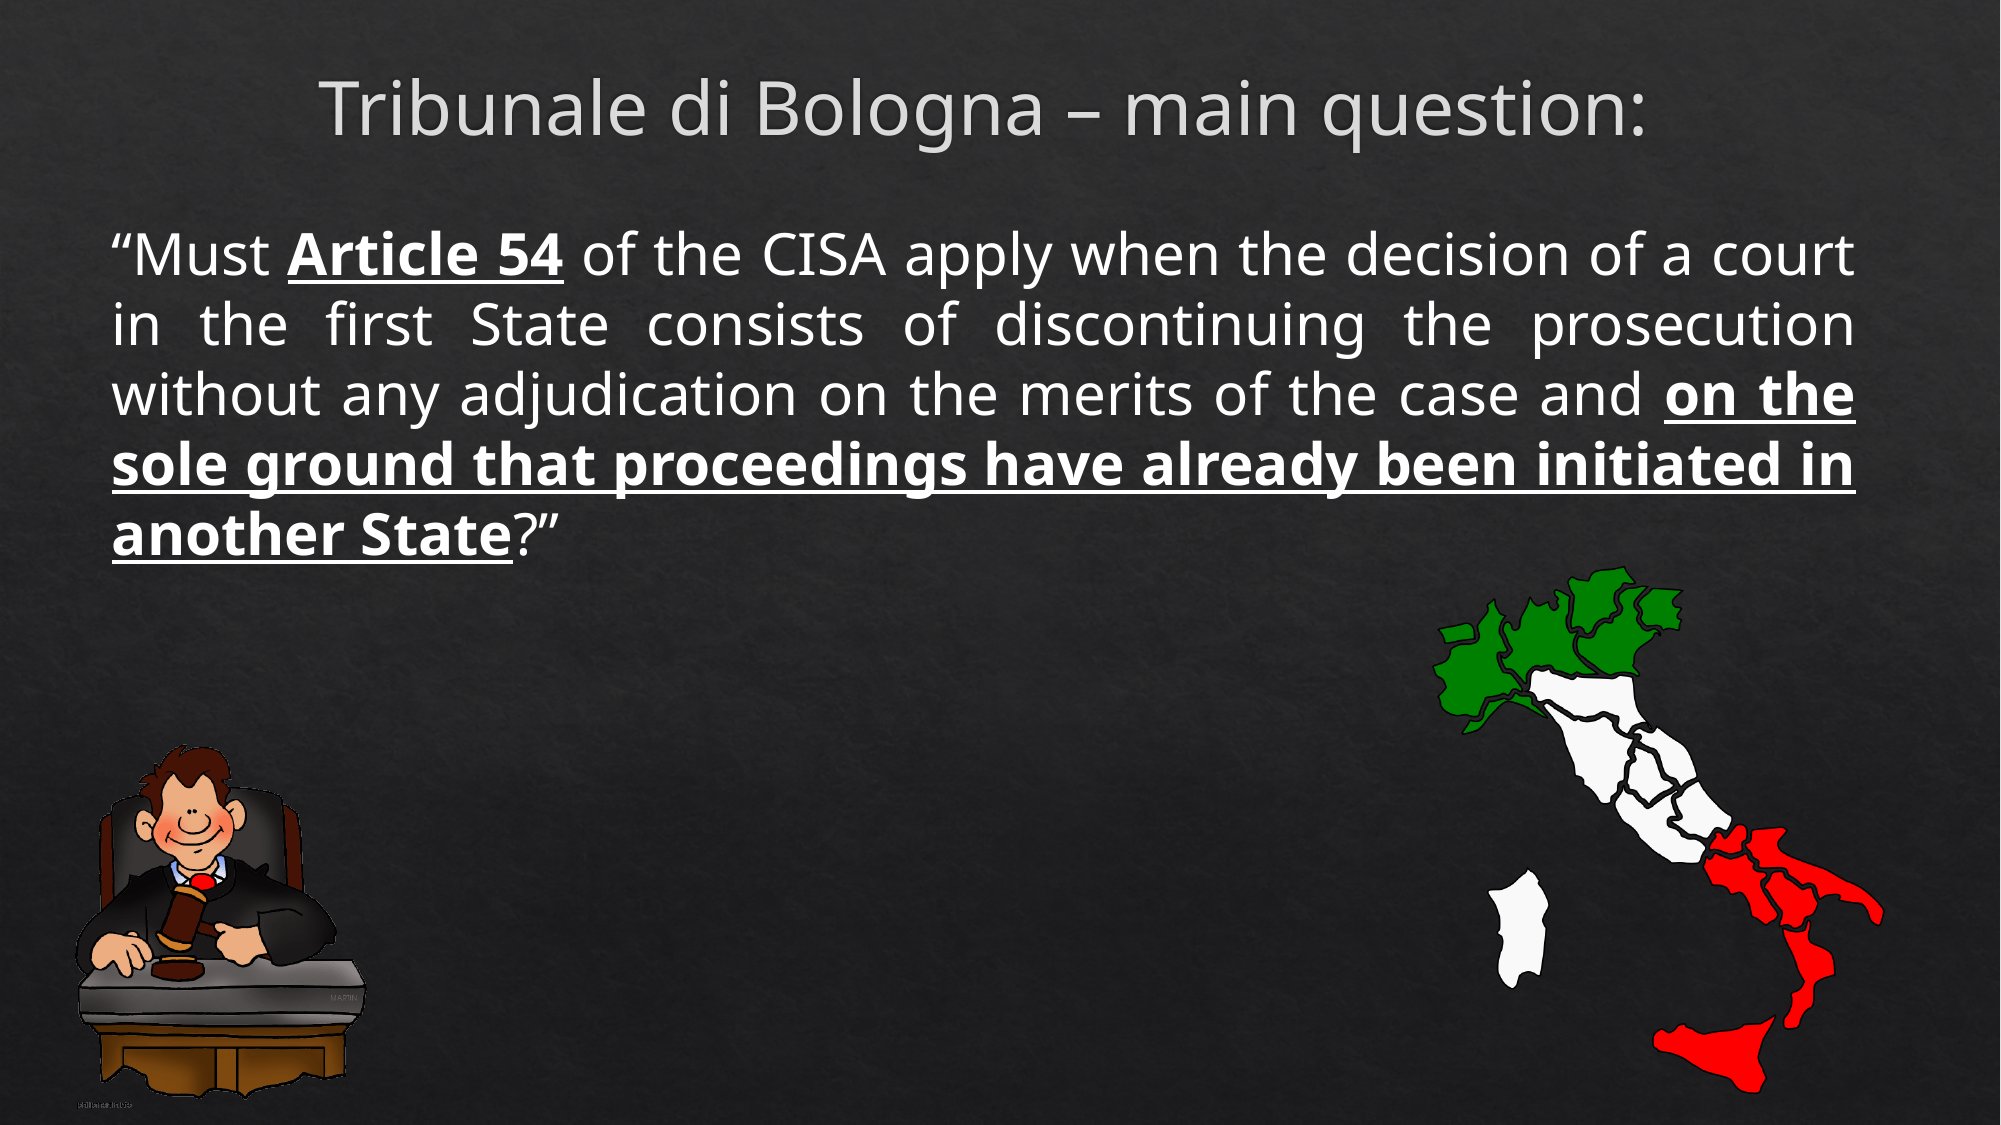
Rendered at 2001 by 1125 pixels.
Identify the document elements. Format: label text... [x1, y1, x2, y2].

title Tribunale di Bologna – main question: [264, 38, 1704, 158]
picture [1429, 562, 1887, 1099]
text_box “Must Article 54 of the CISA apply when the decision of a court in the first State consists of discontinuing the prosecution without any adjudication on the merits of the case and on the sole ground that proceedings have already been initiated in another State?” [97, 209, 1871, 575]
picture [56, 729, 384, 1125]
